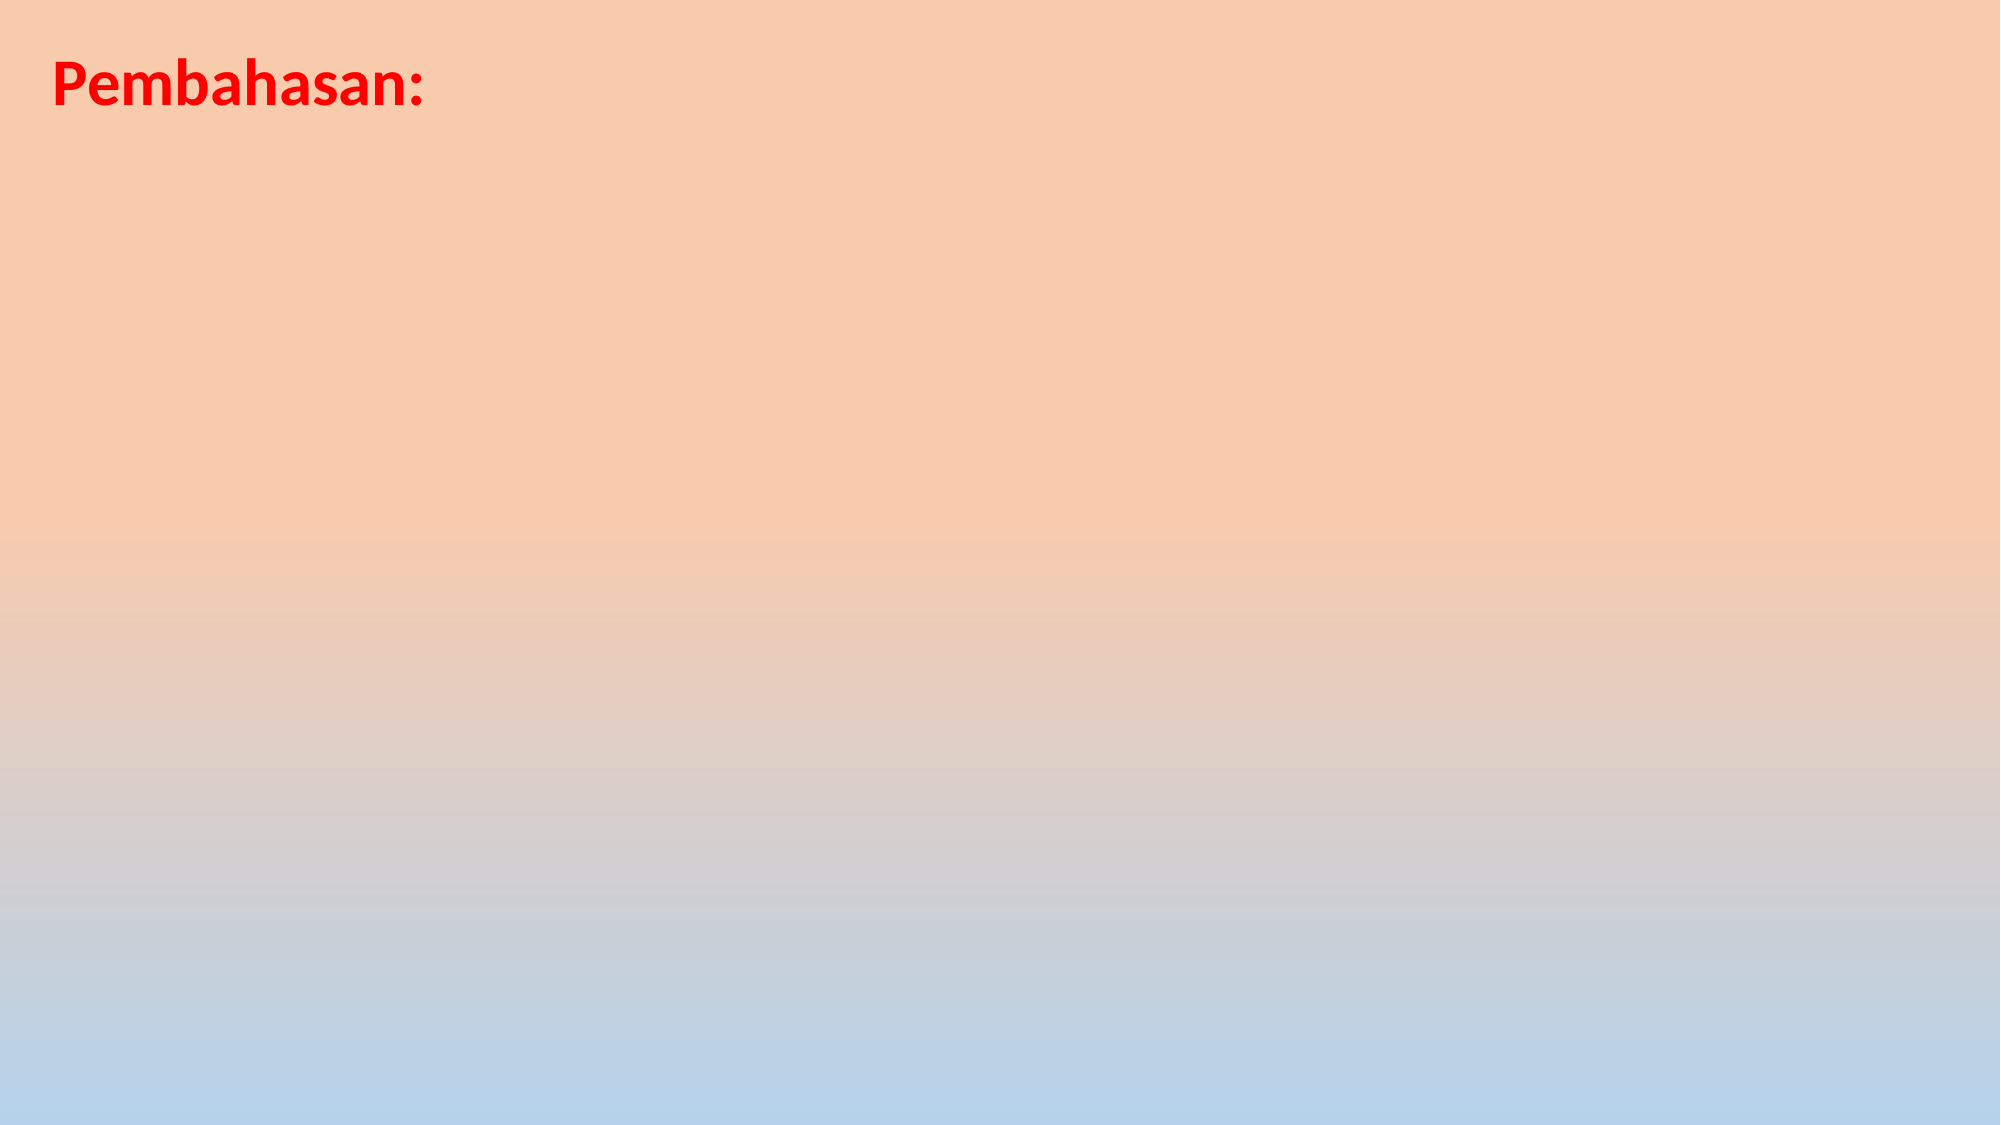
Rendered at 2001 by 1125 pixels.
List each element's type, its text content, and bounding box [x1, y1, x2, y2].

text_box Pembahasan: [38, 31, 1963, 127]
